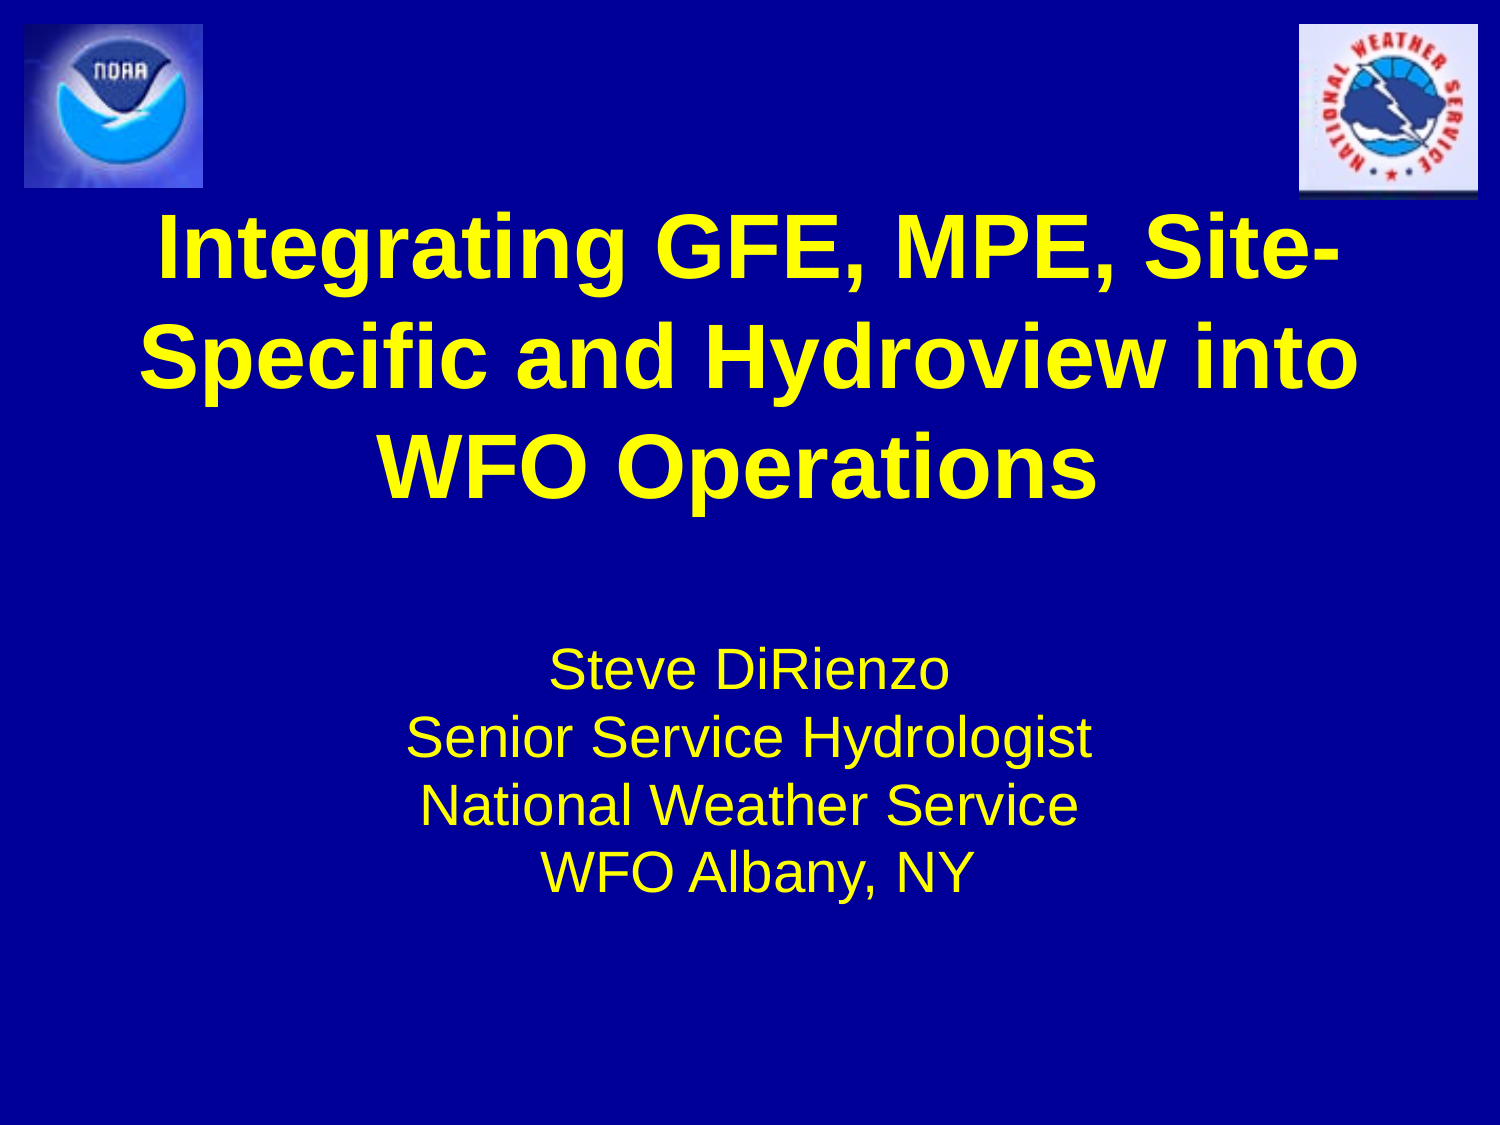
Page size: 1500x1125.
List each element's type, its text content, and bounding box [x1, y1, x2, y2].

picture [24, 24, 203, 188]
title Integrating GFE, MPE, Site-Specific and Hydroview into WFO Operations [112, 162, 1388, 542]
subtitle Steve DiRienzo Senior Service Hydrologist National Weather Service WFO Albany, NY [224, 637, 1276, 926]
picture [1299, 24, 1478, 201]
